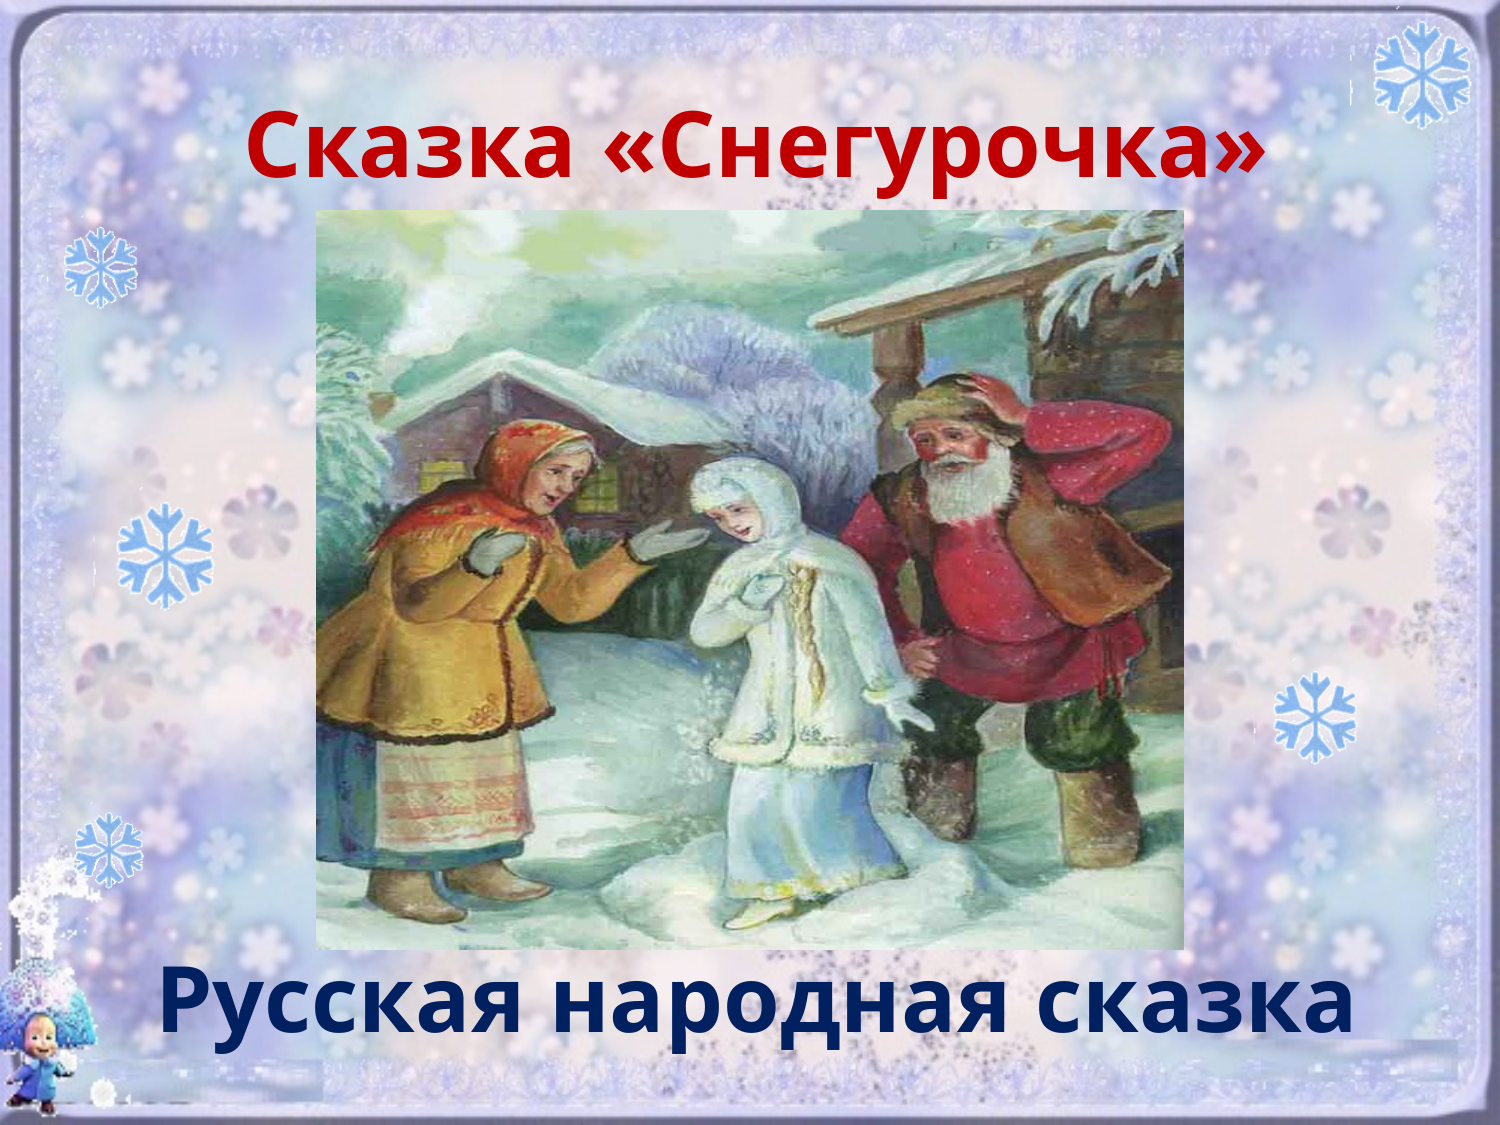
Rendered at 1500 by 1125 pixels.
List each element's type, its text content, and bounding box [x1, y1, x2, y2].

title Сказка «Снегурочка» [82, 46, 1432, 235]
picture [0, 0, 1500, 1125]
text_box Русская народная сказка [81, 913, 1432, 1078]
